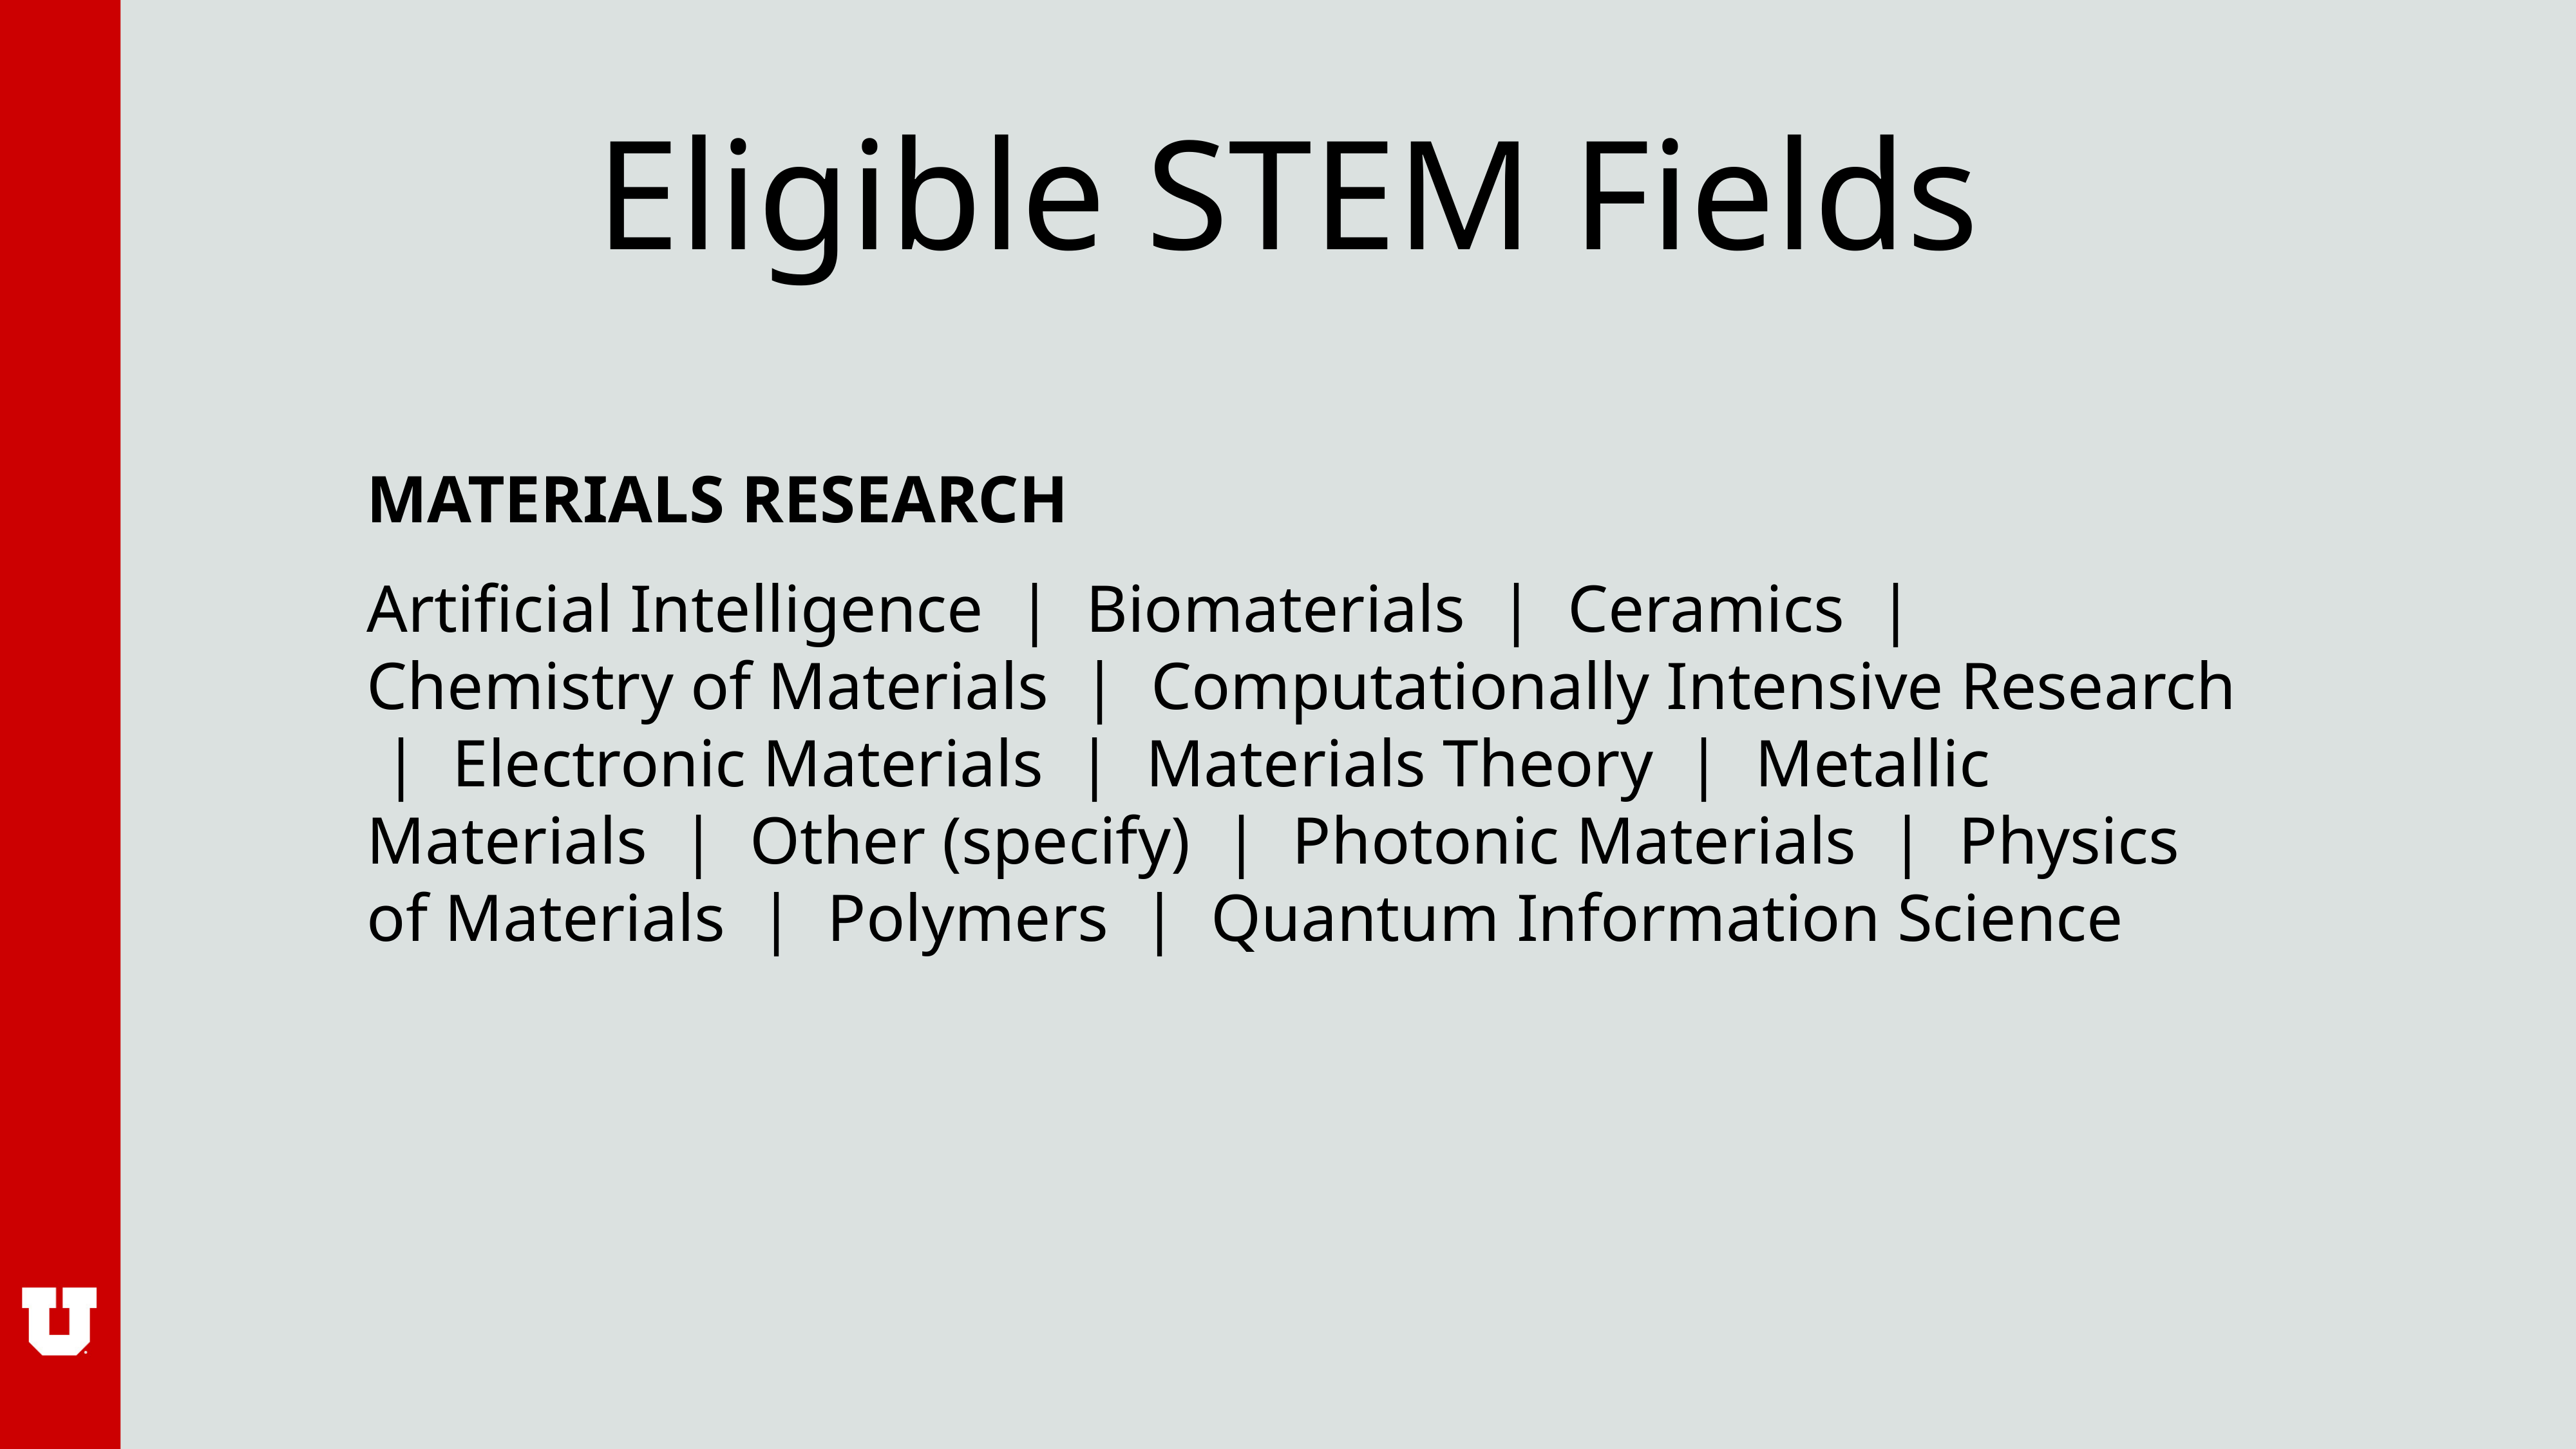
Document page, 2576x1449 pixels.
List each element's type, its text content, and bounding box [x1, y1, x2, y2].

picture [0, 0, 120, 1449]
list MATERIALS RESEARCH Artificial Intelligence | Biomaterials | Ceramics | Chemistry of Materials | Computationally Intensive Research | Electronic Materials | Materials Theory | Metallic Materials | Other (specify) | Photonic Materials | Physics of Materials | Polymers | Quantum Information Science [321, 411, 2255, 1001]
title Eligible STEM Fields [321, 47, 2255, 332]
